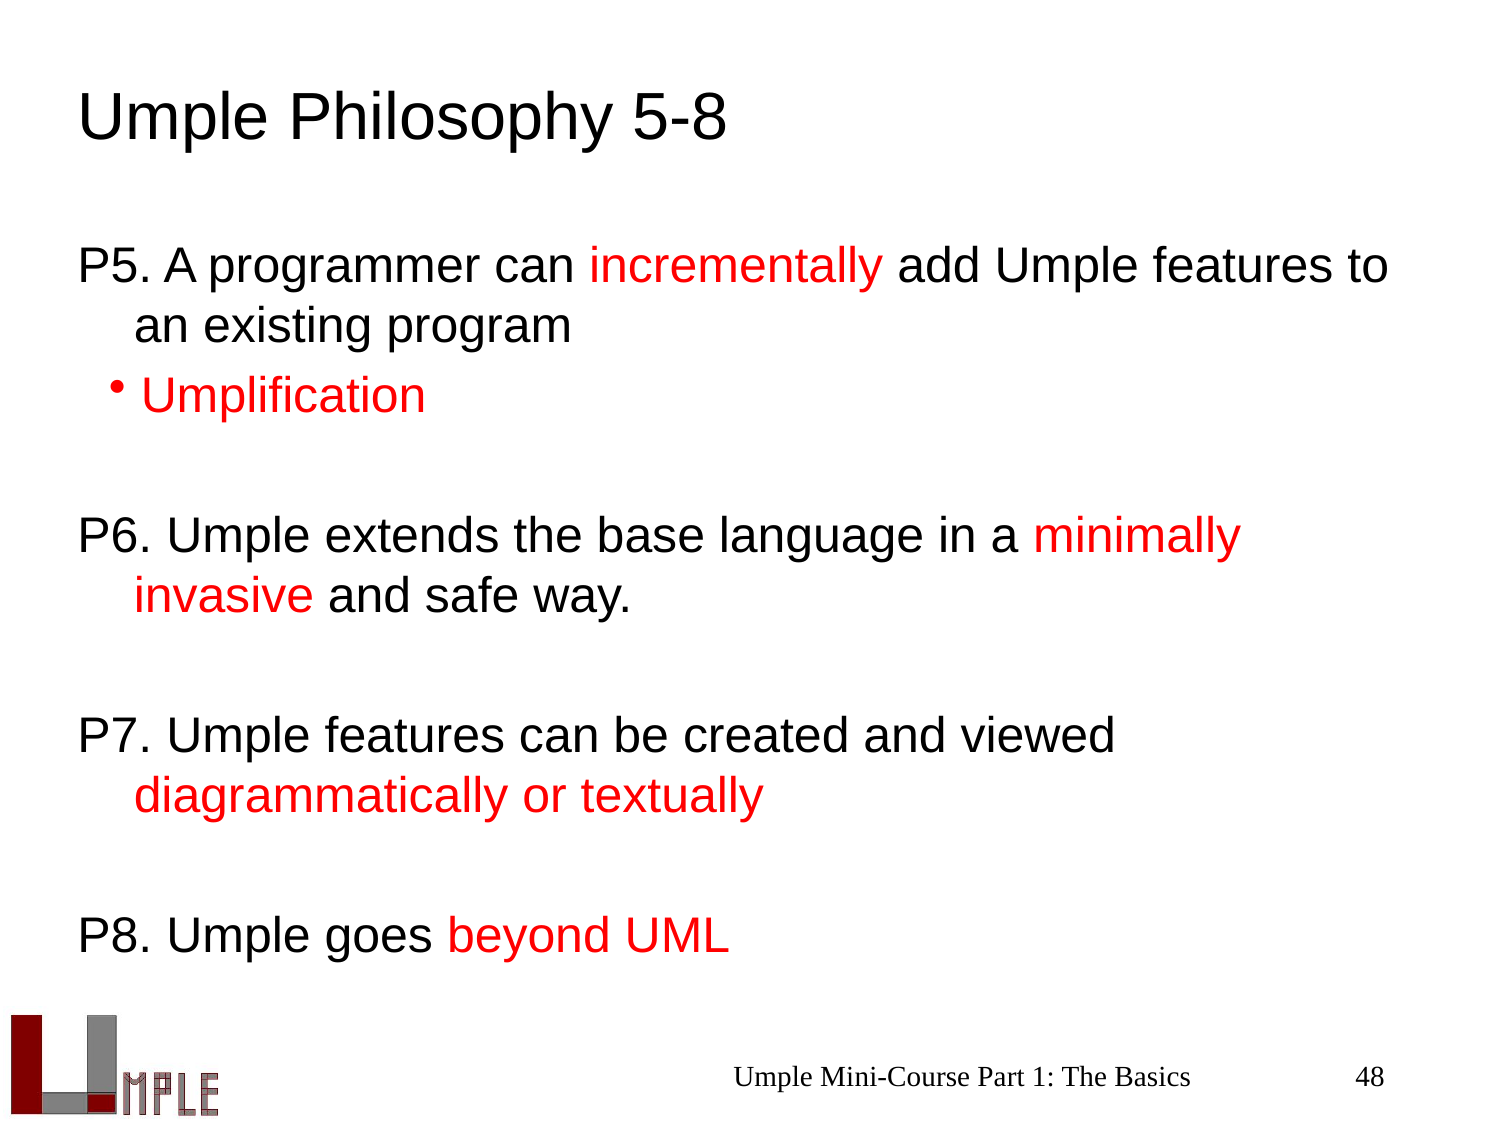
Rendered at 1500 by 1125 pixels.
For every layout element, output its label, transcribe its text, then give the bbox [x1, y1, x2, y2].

picture [3, 1006, 224, 1125]
footer Umple Mini-Course Part 1: The Basics [624, 1050, 1300, 1125]
slide_number 48 [1325, 1050, 1400, 1125]
title Umple Philosophy 5-8 [62, 37, 1413, 188]
list P5. A programmer can incrementally add Umple features to an existing program Umplification P6. Umple extends the base language in a minimally invasive and safe way. P7. Umple features can be created and viewed diagrammatically or textually P8. Umple goes beyond UML [62, 224, 1413, 1013]
